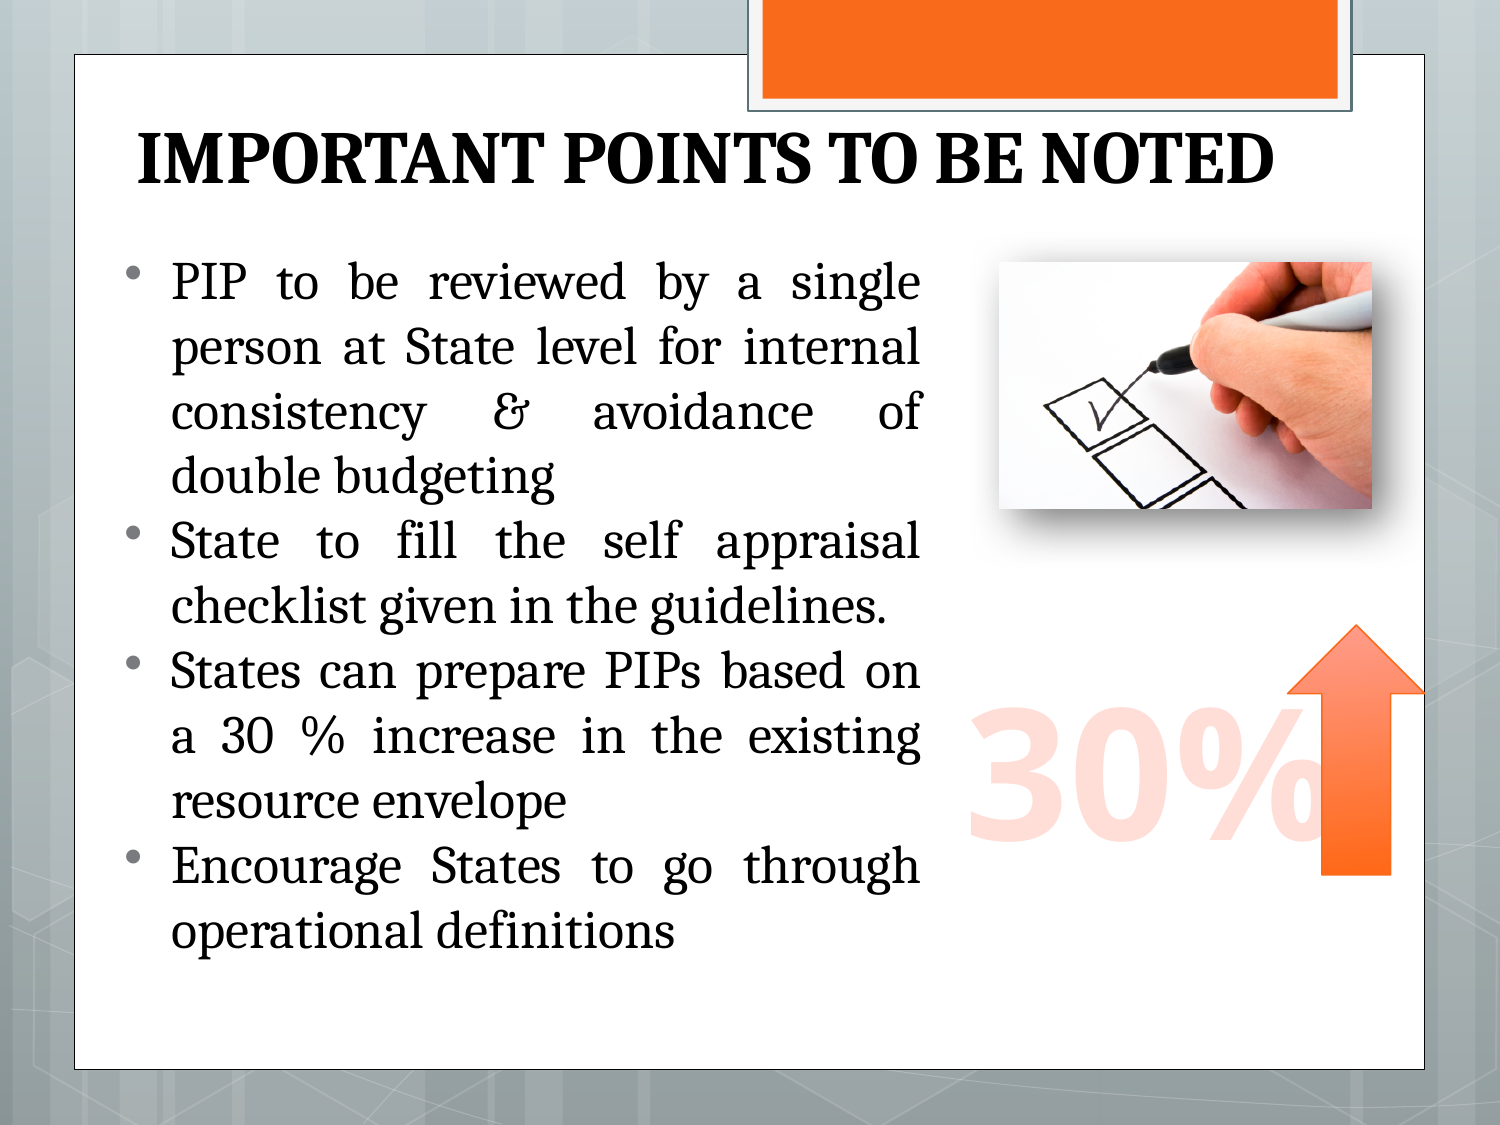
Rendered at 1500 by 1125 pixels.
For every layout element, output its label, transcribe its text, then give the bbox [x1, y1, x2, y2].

list PIP to be reviewed by a single person at State level for internal consistency & avoidance of double budgeting State to fill the self appraisal checklist given in the guidelines. States can prepare PIPs based on a 30 % increase in the existing resource envelope Encourage States to go through operational definitions [99, 237, 938, 1125]
text_box 30% [950, 649, 1438, 885]
picture [999, 262, 1372, 510]
text_box [1286, 624, 1426, 876]
title IMPORTANT POINTS TO BE NOTED [121, 99, 1363, 207]
